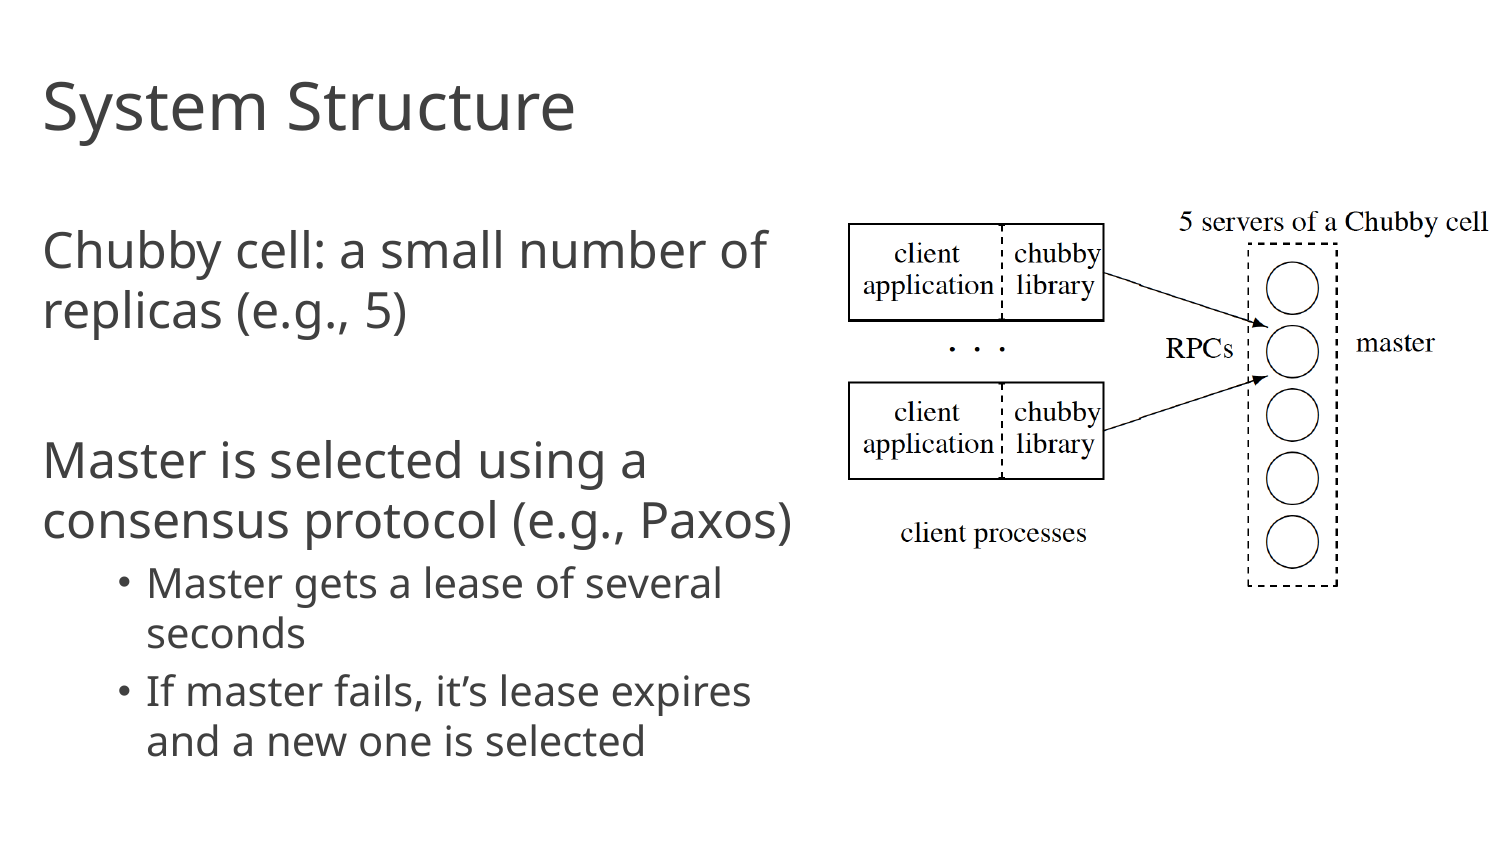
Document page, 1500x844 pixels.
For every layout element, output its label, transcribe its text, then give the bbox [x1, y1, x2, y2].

list Chubby cell: a small number of replicas (e.g., 5) Master is selected using a consensus protocol (e.g., Paxos) Master gets a lease of several seconds If master fails, it’s lease expires and a new one is selected [27, 211, 846, 823]
picture [826, 182, 1500, 605]
title System Structure [27, 33, 1457, 175]
